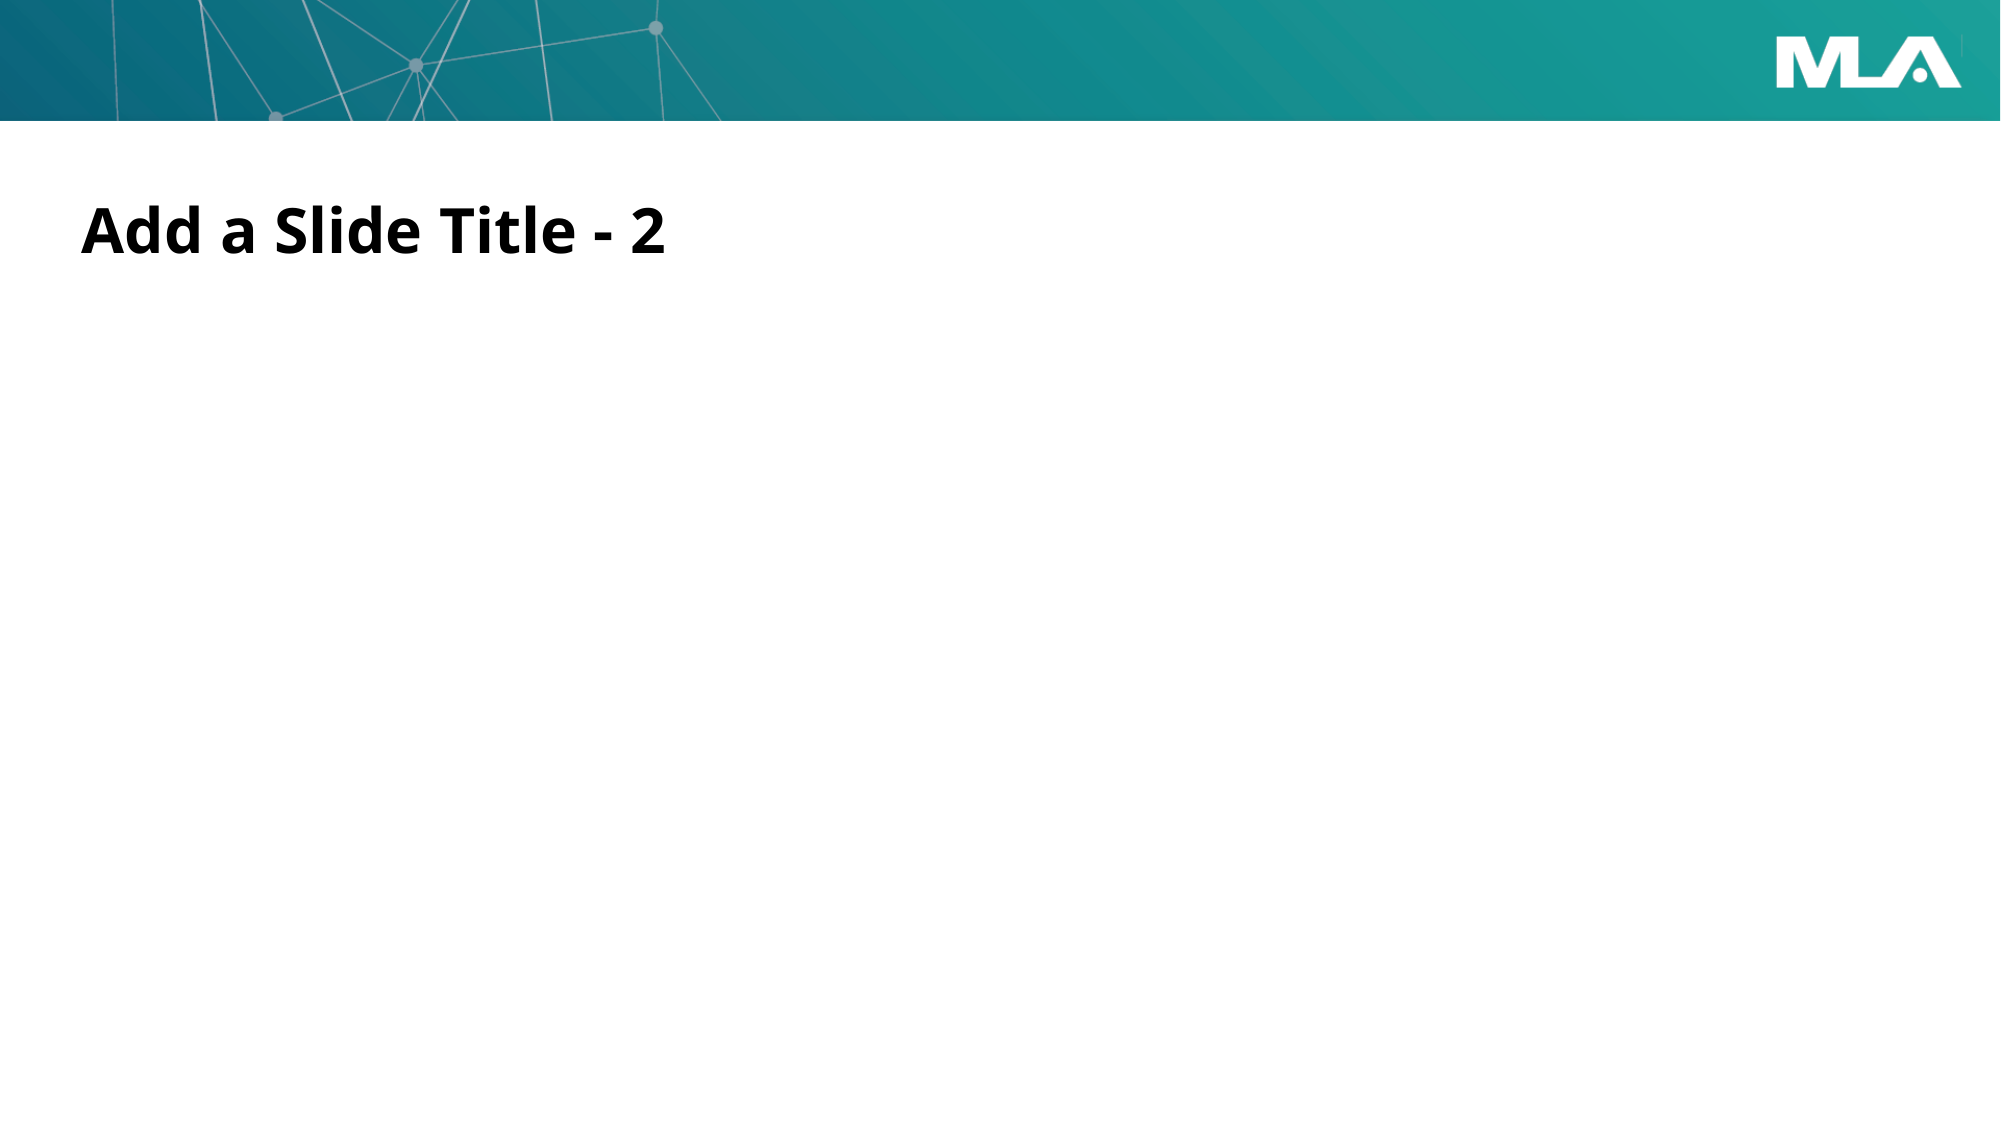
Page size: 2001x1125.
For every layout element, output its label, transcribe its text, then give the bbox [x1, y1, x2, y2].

title Add a Slide Title - 2 [66, 164, 1944, 300]
picture [0, 0, 2001, 1125]
